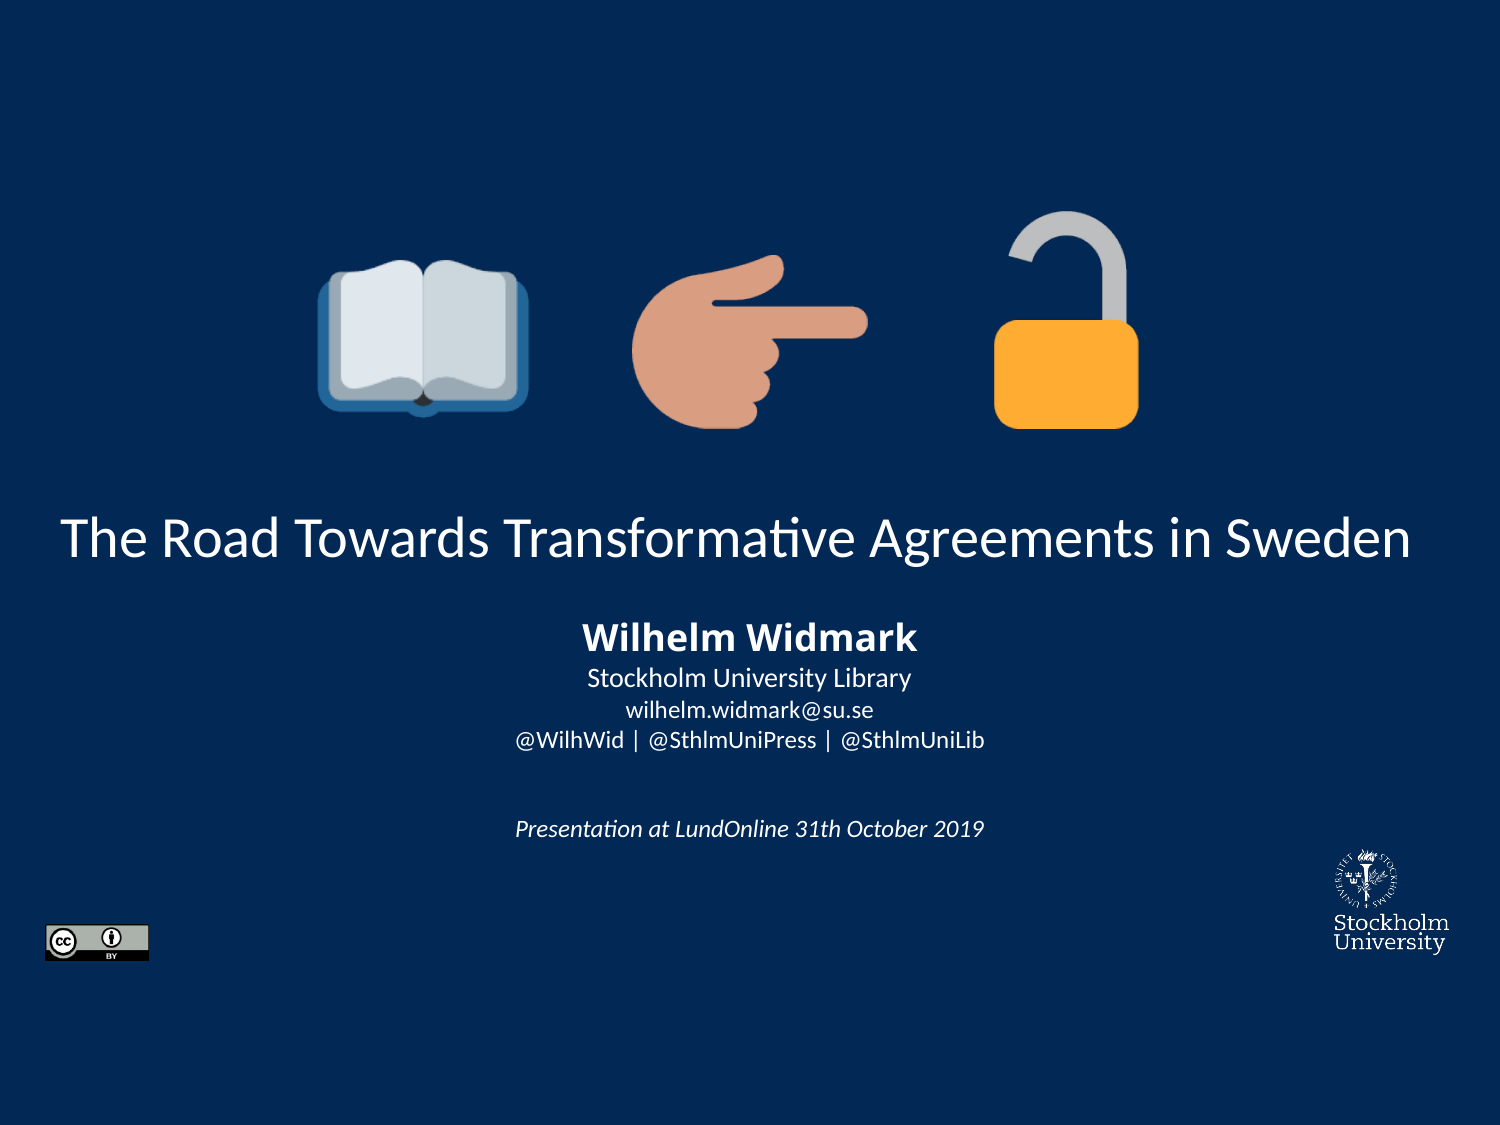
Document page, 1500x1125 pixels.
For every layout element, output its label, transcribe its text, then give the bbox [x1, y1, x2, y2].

picture [632, 255, 868, 429]
picture [312, 231, 535, 453]
picture [45, 924, 149, 961]
picture [1334, 849, 1449, 955]
text_box The Road Towards Transformative Agreements in Sweden Wilhelm Widmark Stockholm University Library wilhelm.widmark@su.se @WilhWid | @SthlmUniPress | @SthlmUniLib Presentation at LundOnline 31th October 2019 [0, 492, 1500, 896]
picture [994, 211, 1139, 429]
